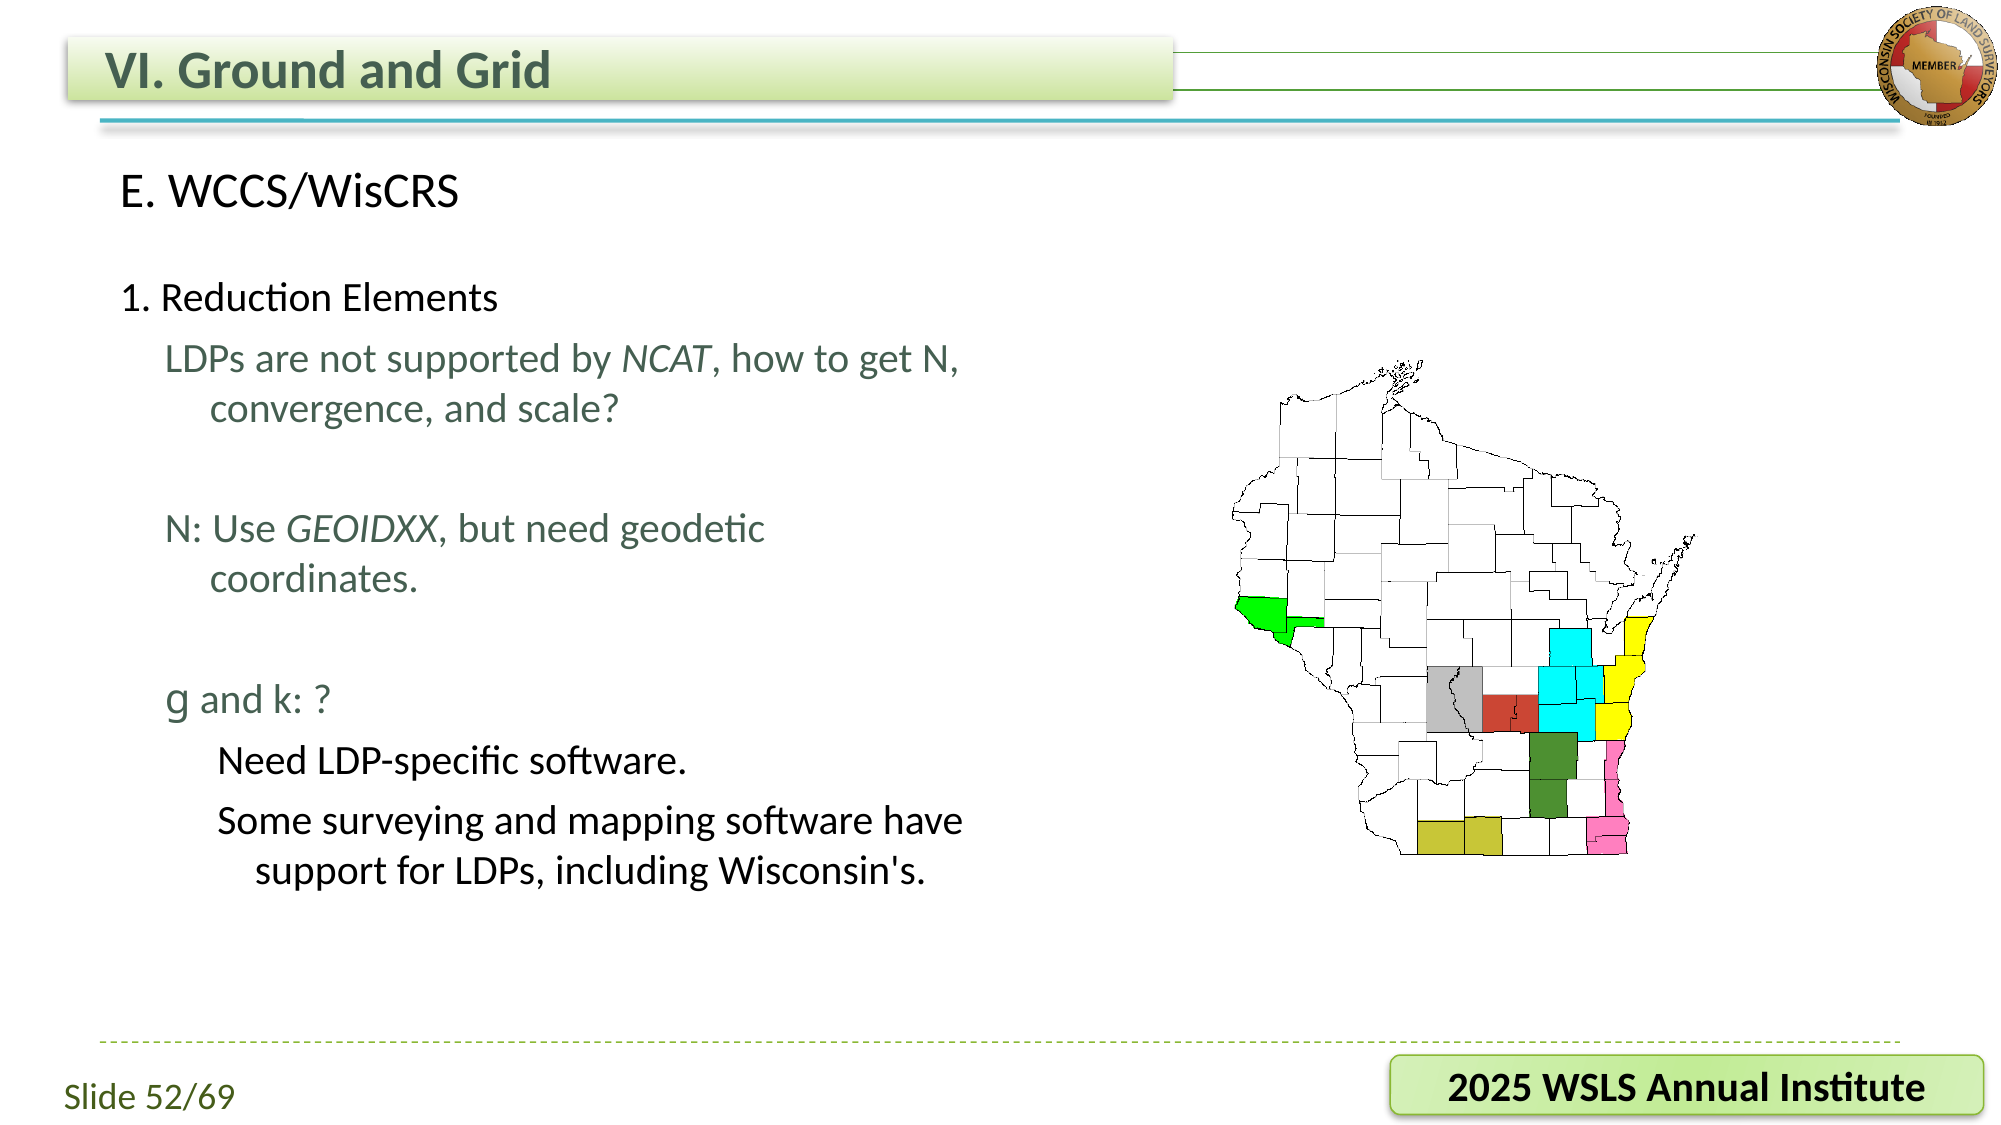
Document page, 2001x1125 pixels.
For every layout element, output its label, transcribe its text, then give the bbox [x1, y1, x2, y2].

title VI. Ground and Grid [90, 29, 1890, 107]
list E. WCCS/WisCRS [105, 149, 1912, 236]
picture [1173, 344, 1748, 870]
picture [1873, 3, 1999, 131]
list 1. Reduction Elements LDPs are not supported by NCAT, how to get N, convergence, and scale? N: Use GEOIDXX, but need geodetic coordinates. g and k: ? Need LDP-specific software. Some surveying and mapping software have support for LDPs, including Wisconsin's. [105, 262, 983, 1041]
